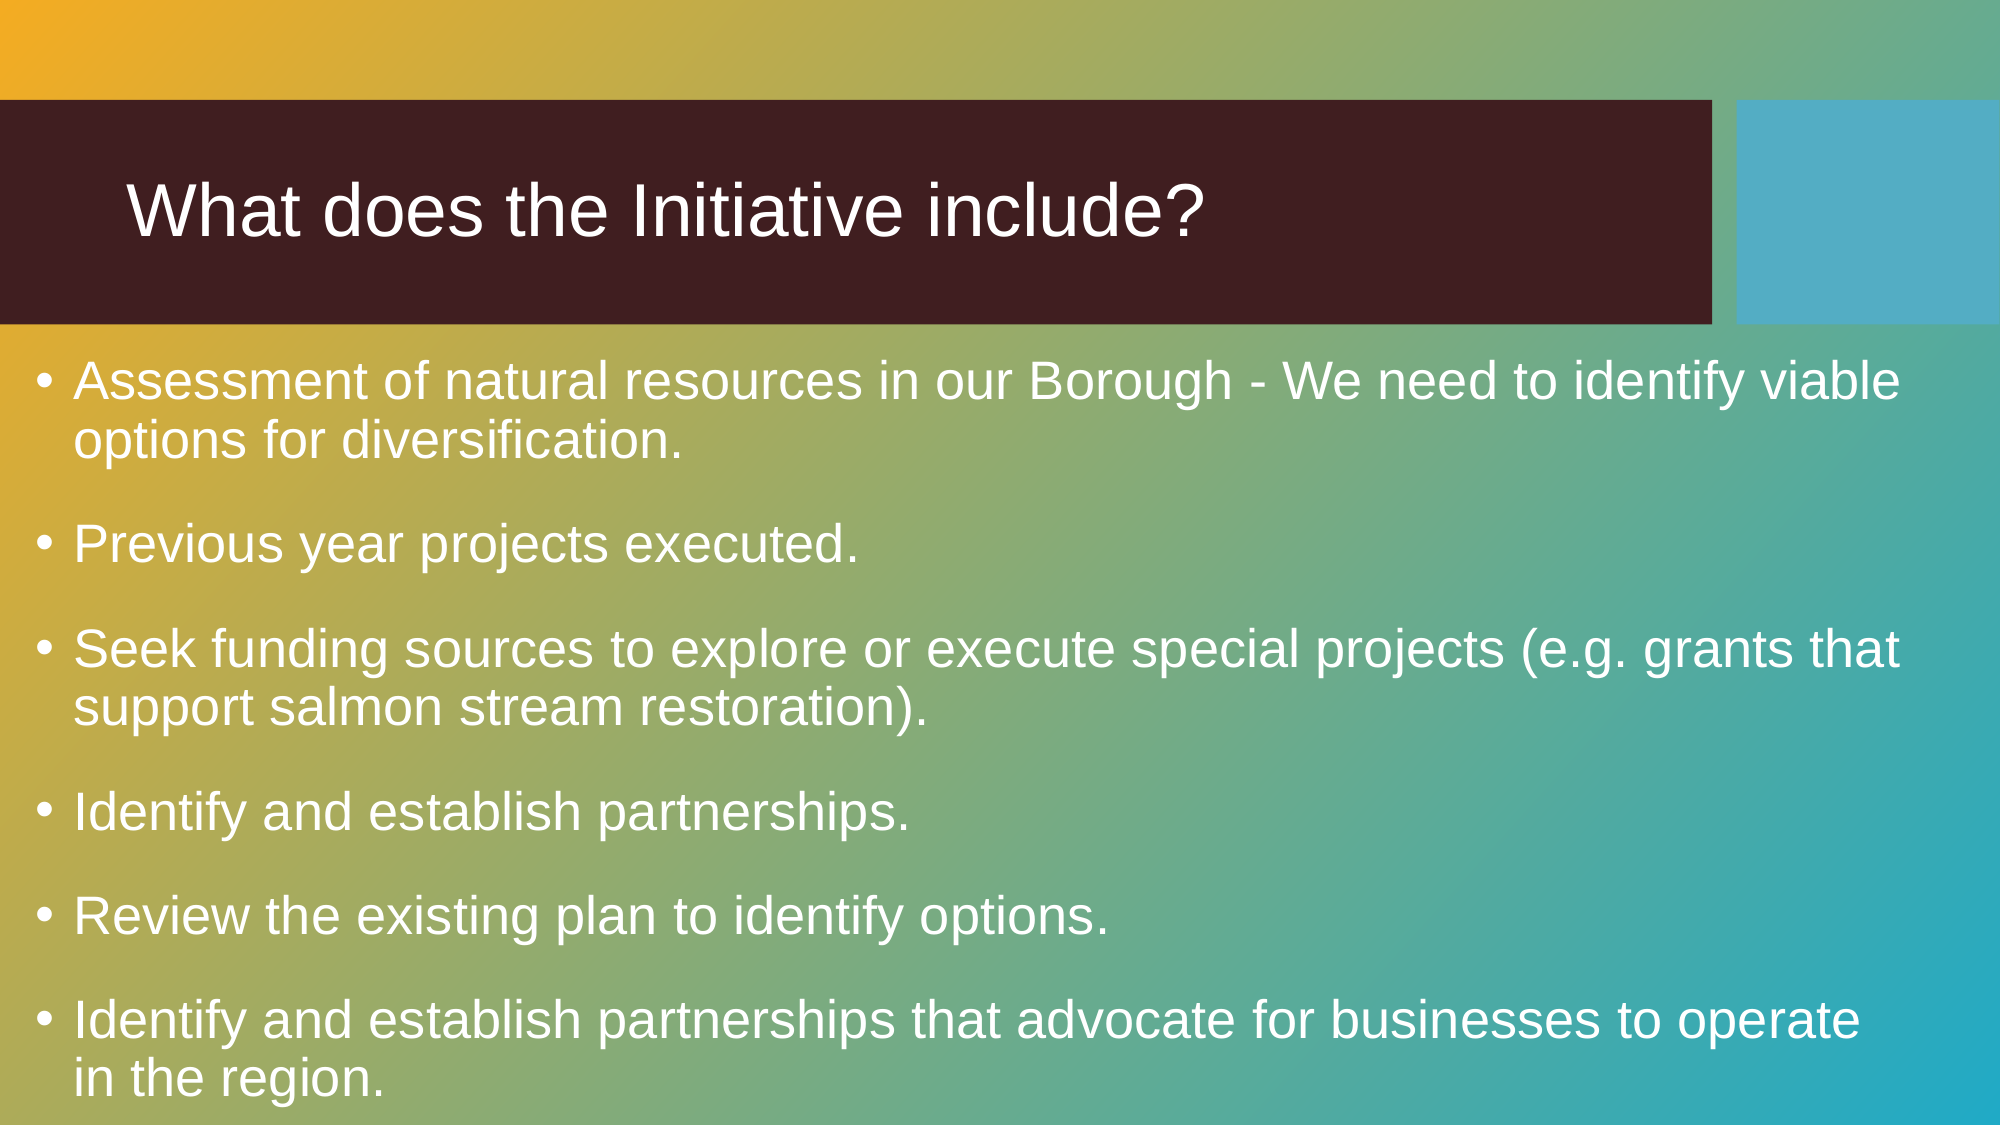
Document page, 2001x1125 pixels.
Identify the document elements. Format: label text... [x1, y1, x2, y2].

title What does the Initiative include? [111, 123, 1689, 301]
list Assessment of natural resources in our Borough - We need to identify viable options for diversification. Previous year projects executed. Seek funding sources to explore or execute special projects (e.g. grants that support salmon stream restoration). Identify and establish partnerships. Review the existing plan to identify options. Identify and establish partnerships that advocate for businesses to operate in the region. [20, 345, 1930, 1107]
